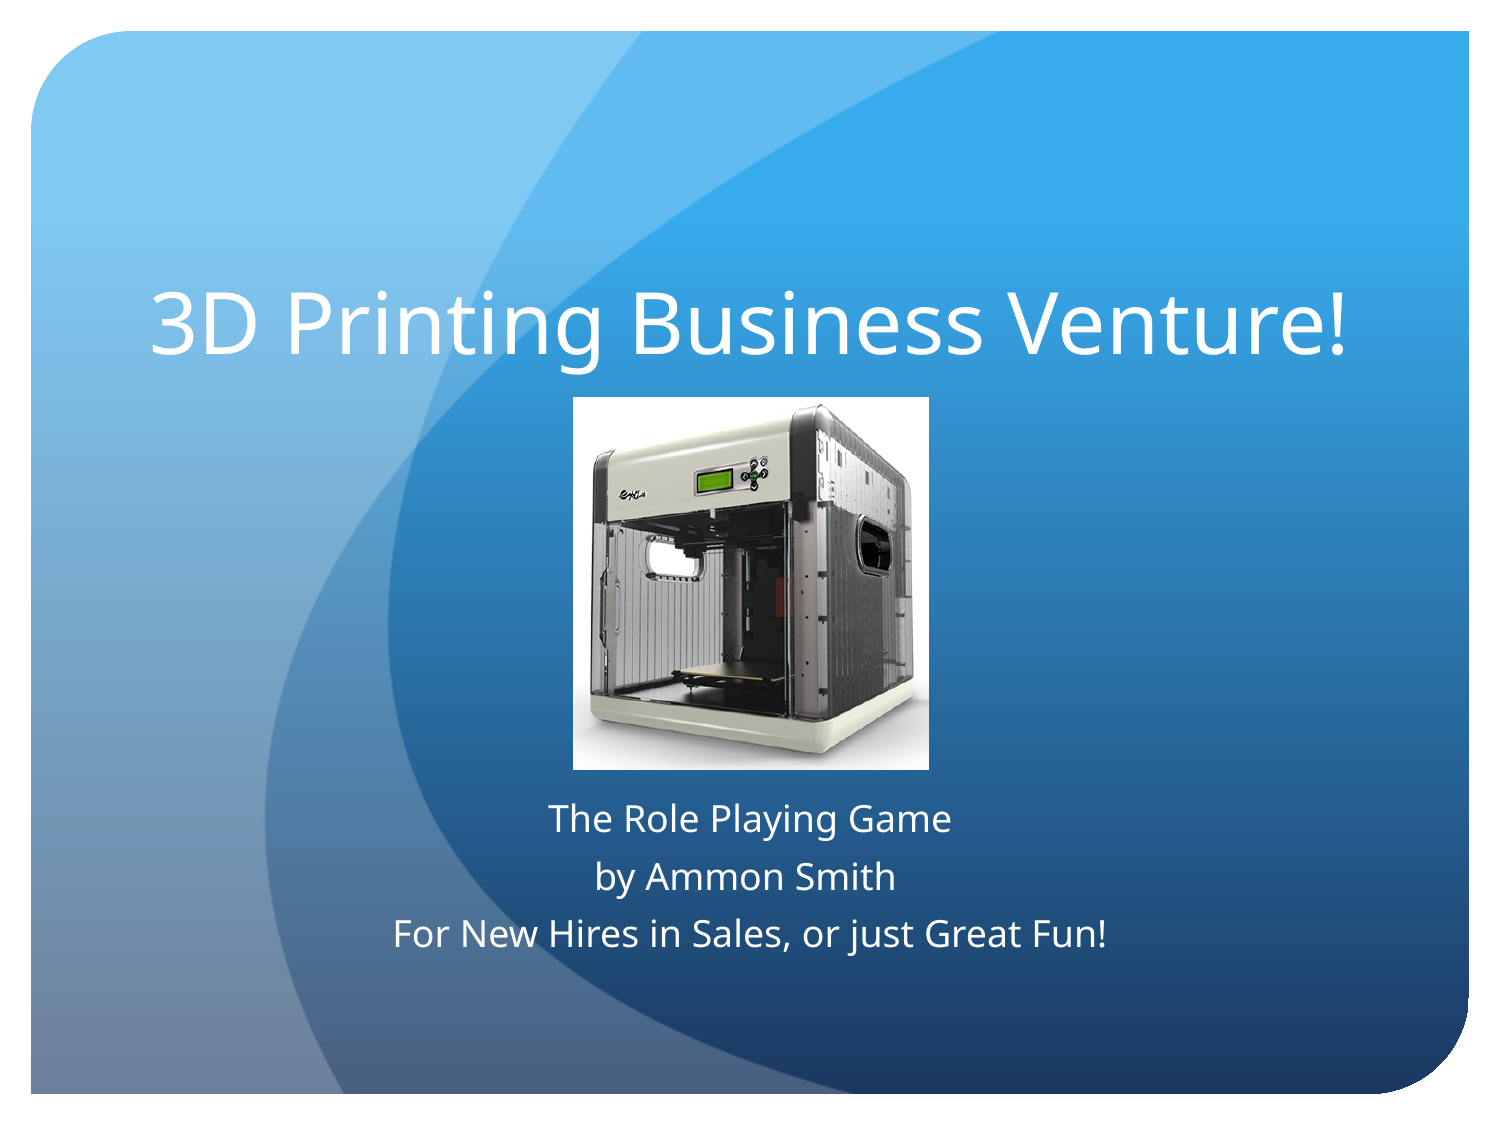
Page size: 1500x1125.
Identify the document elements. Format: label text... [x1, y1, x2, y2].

picture [25, 30, 1474, 1095]
title 3D Printing Business Venture! [129, 158, 1372, 380]
subtitle The Role Playing Game by Ammon Smith For New Hires in Sales, or just Great Fun! [129, 787, 1372, 1000]
